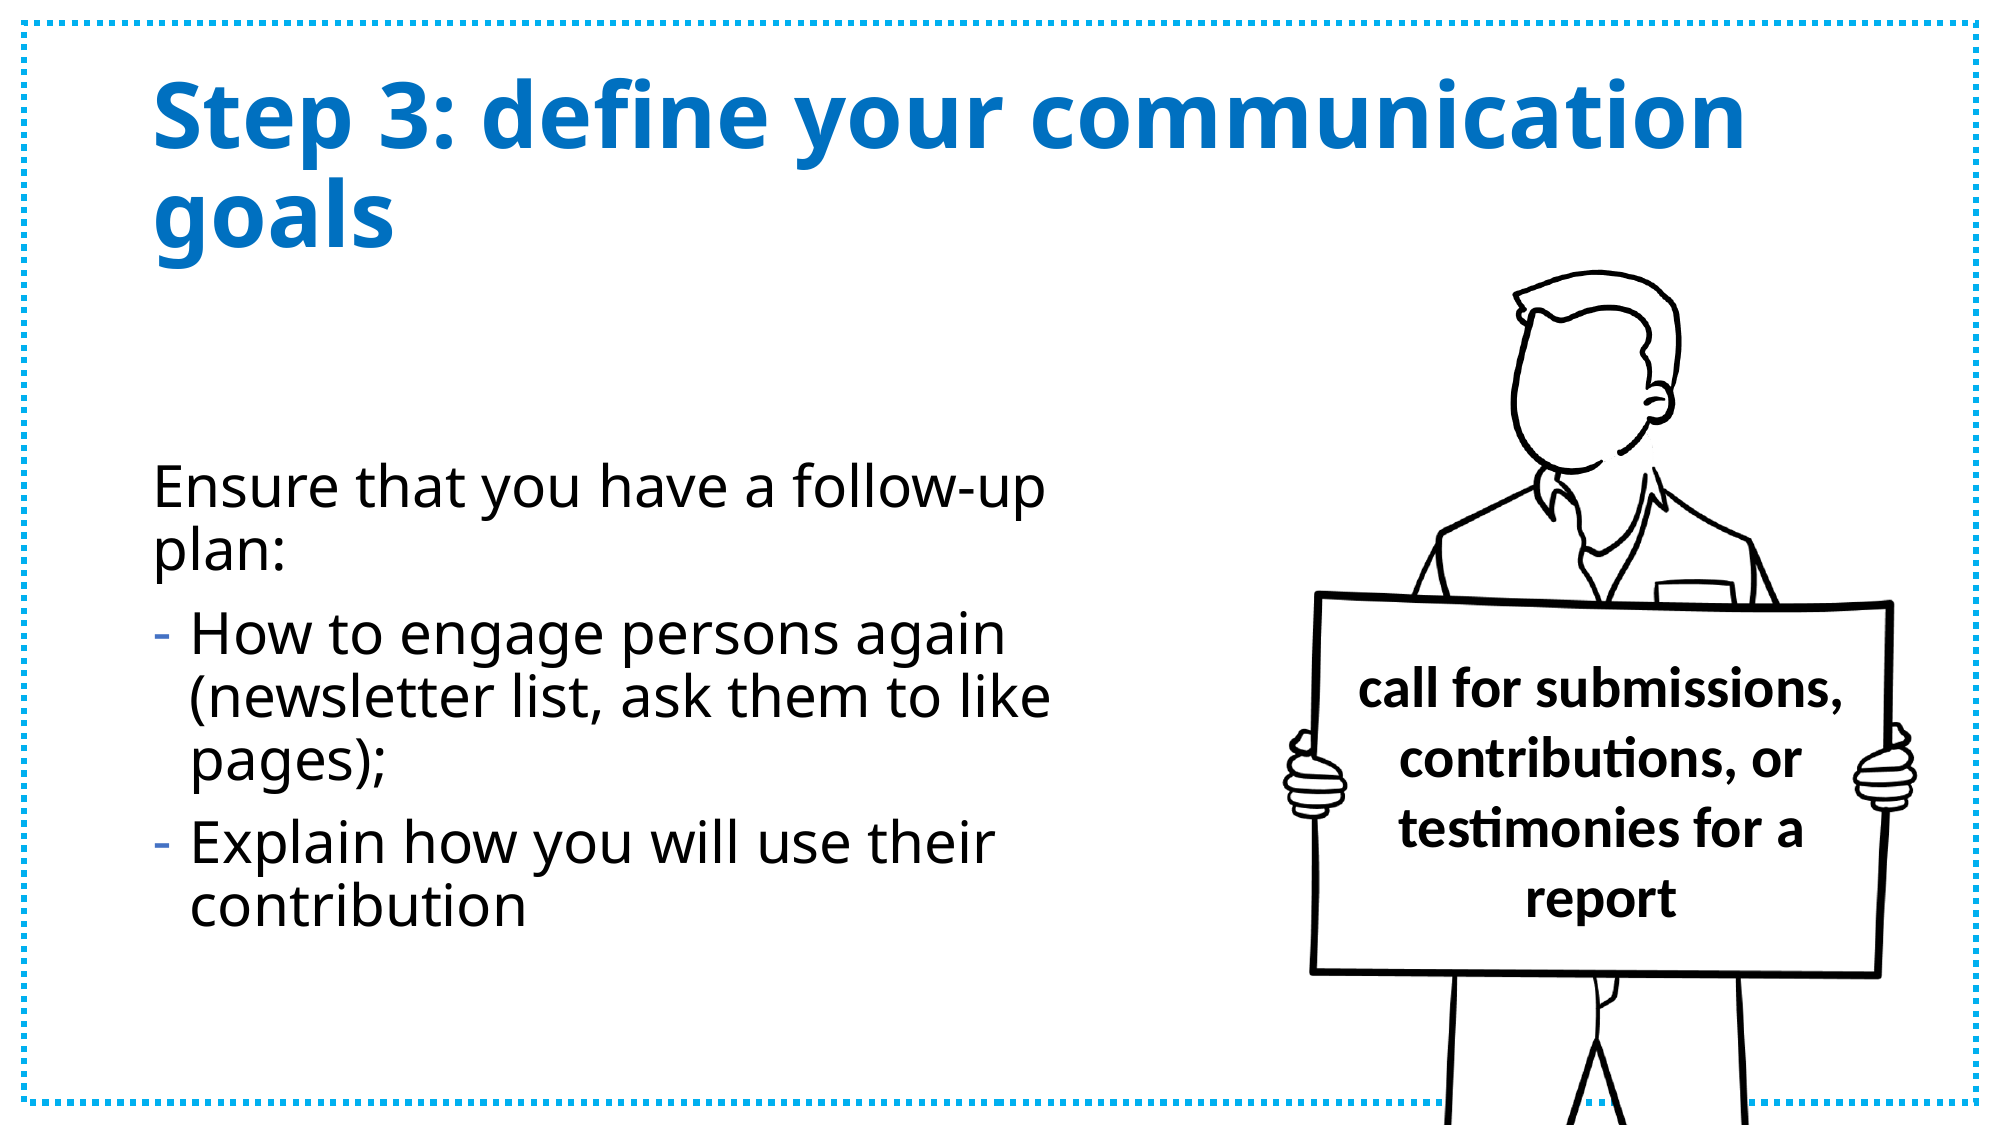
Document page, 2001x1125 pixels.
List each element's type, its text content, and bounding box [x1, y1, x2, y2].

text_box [1265, 263, 1928, 1125]
list Ensure that you have a follow-up plan: How to engage persons again (newsletter list, ask them to like pages); Explain how you will use their contribution [137, 450, 1152, 1014]
title Step 3: define your communication goals [137, 59, 1863, 278]
